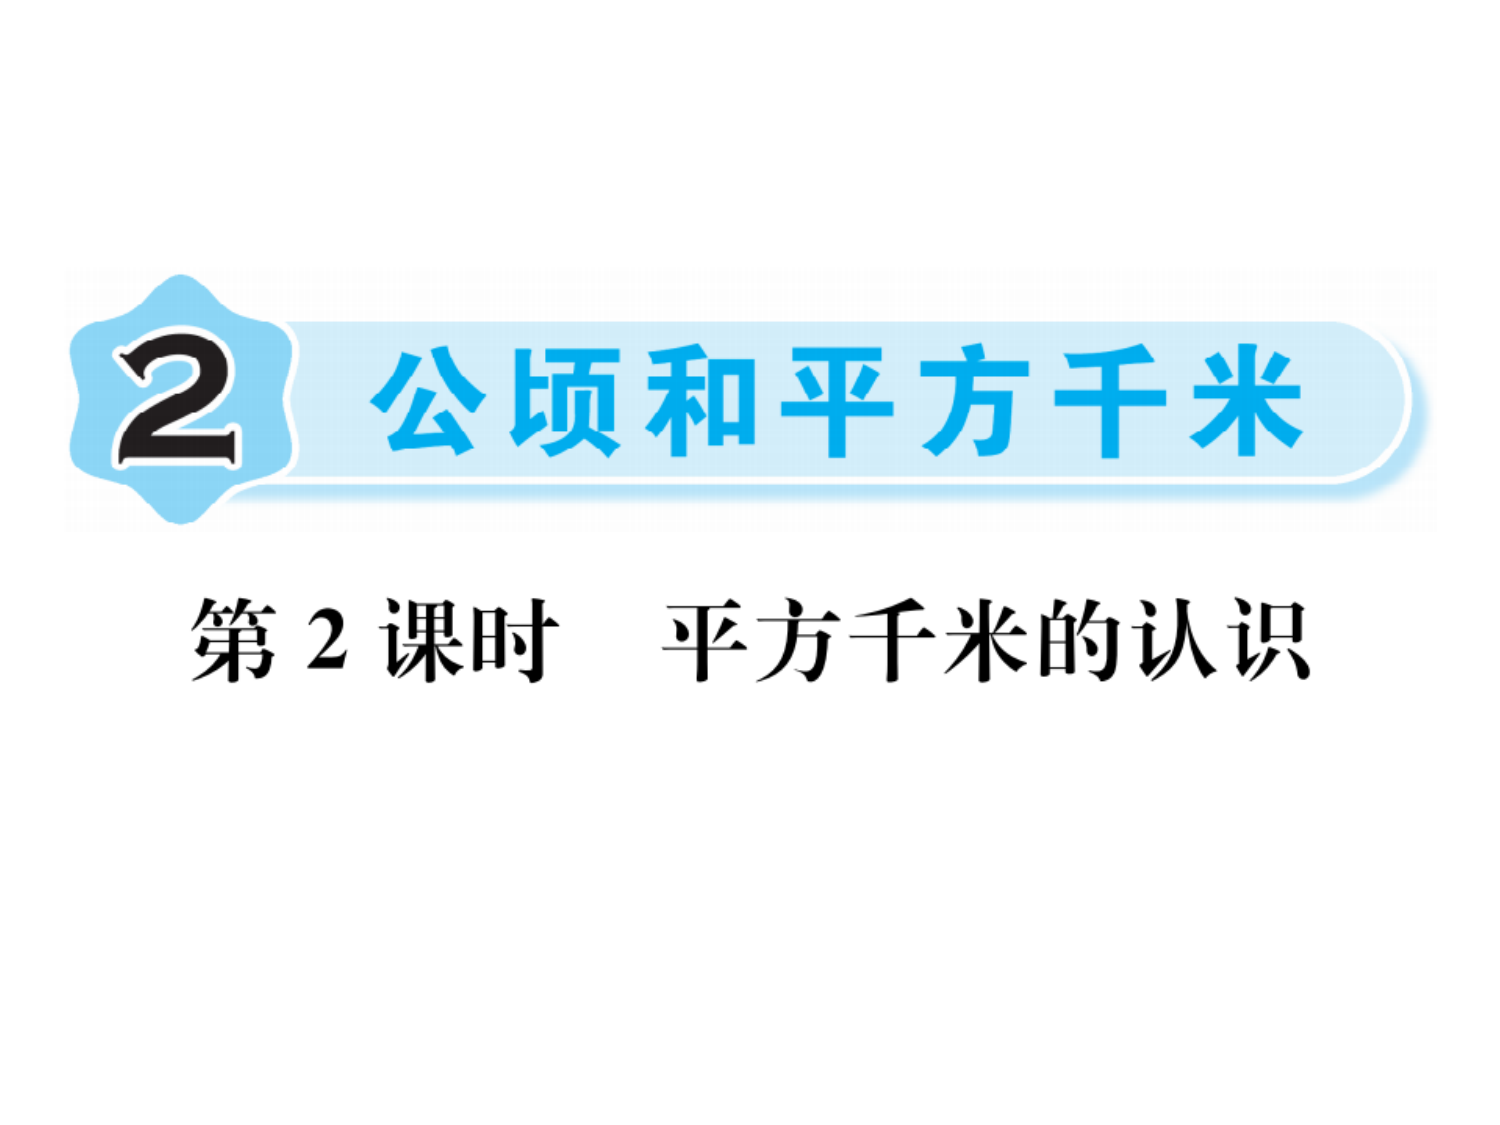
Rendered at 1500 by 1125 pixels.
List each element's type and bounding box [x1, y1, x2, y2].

picture [187, 586, 1318, 691]
picture [64, 267, 1440, 532]
